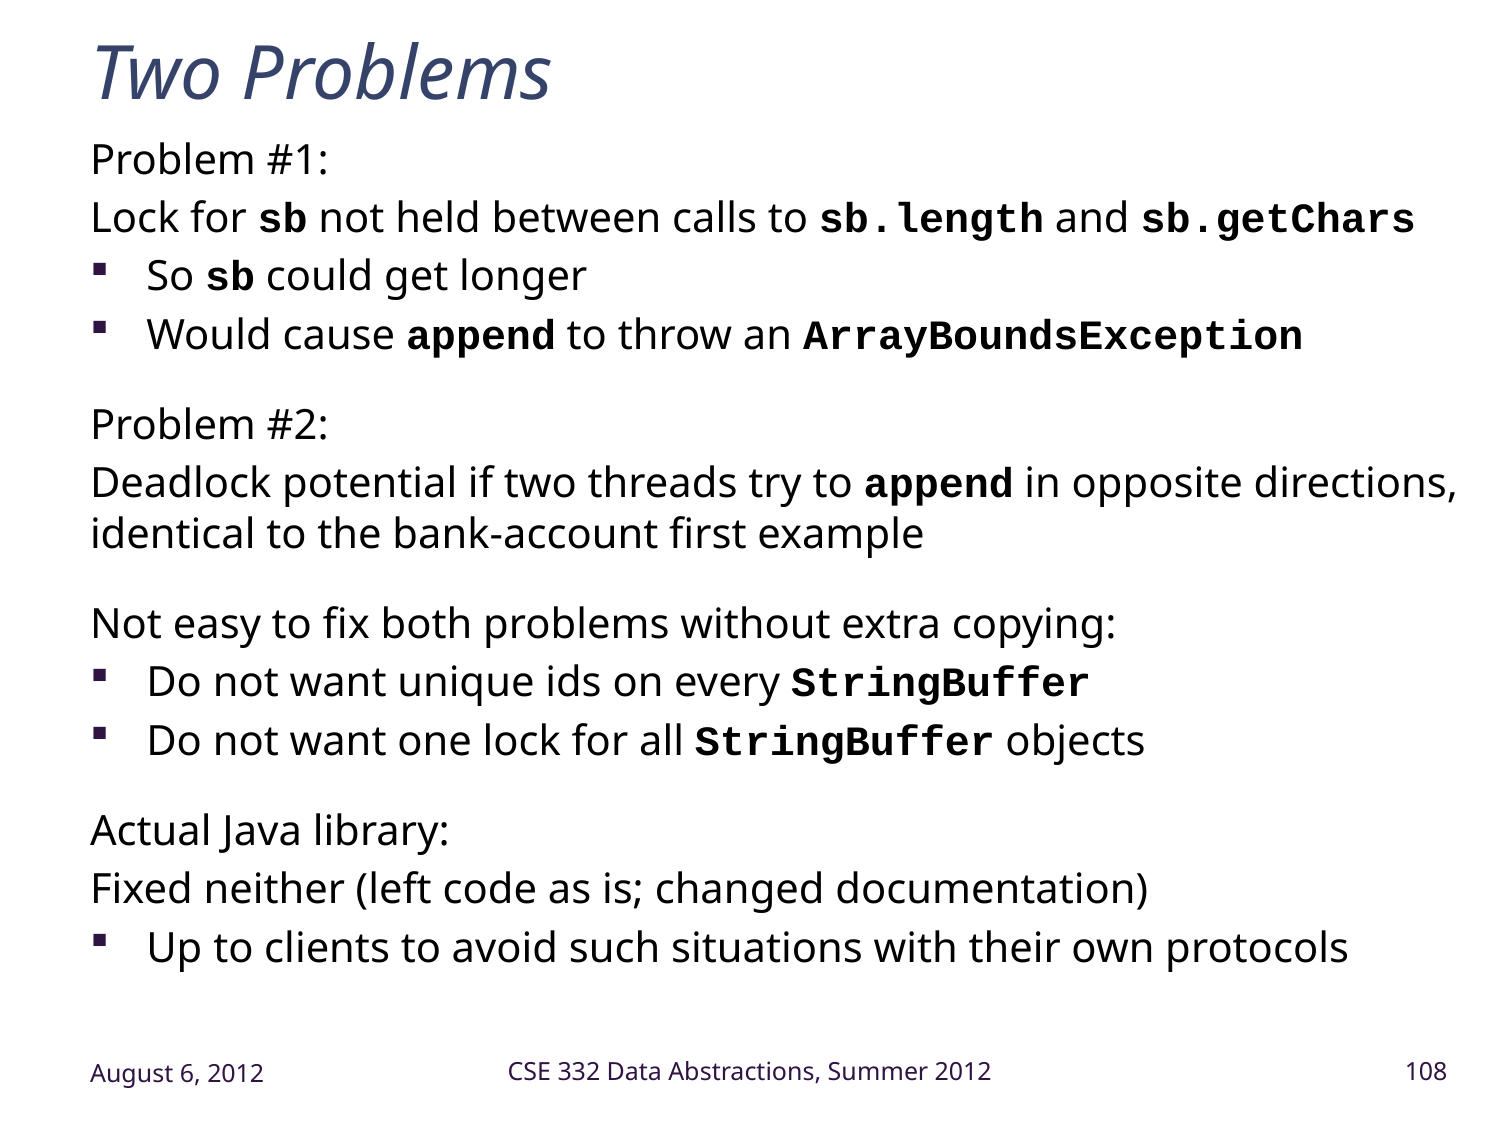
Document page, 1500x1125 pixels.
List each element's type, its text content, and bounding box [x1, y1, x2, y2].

title Two Problems [75, 24, 1463, 105]
list Problem #1: Lock for sb not held between calls to sb.length and sb.getChars So sb could get longer Would cause append to throw an ArrayBoundsException Problem #2: Deadlock potential if two threads try to append in opposite directions, identical to the bank-account first example Not easy to fix both problems without extra copying: Do not want unique ids on every StringBuffer Do not want one lock for all StringBuffer objects Actual Java library: Fixed neither (left code as is; changed documentation) Up to clients to avoid such situations with their own protocols [75, 125, 1500, 1025]
slide_number 108 [1333, 1042, 1463, 1103]
footer CSE 332 Data Abstractions, Summer 2012 [348, 1042, 1152, 1103]
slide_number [75, 1042, 338, 1103]
